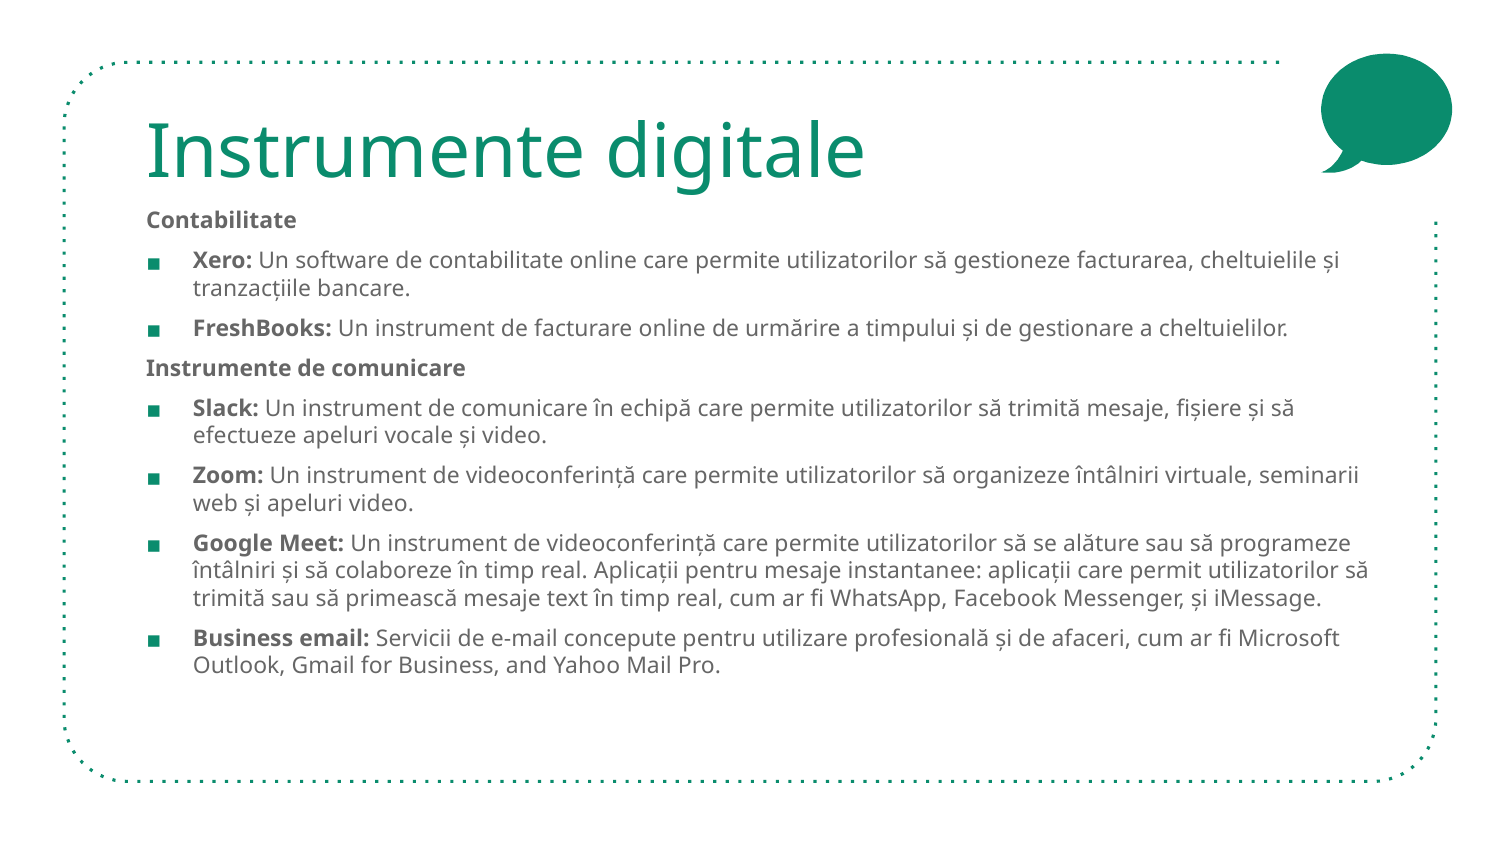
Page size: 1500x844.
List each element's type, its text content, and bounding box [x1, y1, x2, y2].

title Instrumente digitale [131, 87, 1258, 198]
text_box Contabilitate Xero: Un software de contabilitate online care permite utilizatorilor să gestioneze facturarea, cheltuielile și tranzacțiile bancare. FreshBooks: Un instrument de facturare online de urmărire a timpului și de gestionare a cheltuielilor. Instrumente de comunicare Slack: Un instrument de comunicare în echipă care permite utilizatorilor să trimită mesaje, fișiere și să efectueze apeluri vocale și video. Zoom: Un instrument de videoconferință care permite utilizatorilor să organizeze întâlniri virtuale, seminarii web și apeluri video. Google Meet: Un instrument de videoconferință care permite utilizatorilor să se alăture sau să programeze întâlniri și să colaboreze în timp real. Aplicații pentru mesaje instantanee: aplicații care permit utilizatorilor să trimită sau să primească mesaje text în timp real, cum ar fi WhatsApp, Facebook Messenger, și iMessage. Business email: Servicii de e-mail concepute pentru utilizare profesională și de afaceri, cum ar fi Microsoft Outlook, Gmail for Business, and Yahoo Mail Pro. [130, 198, 1404, 686]
text_box [1321, 53, 1453, 173]
